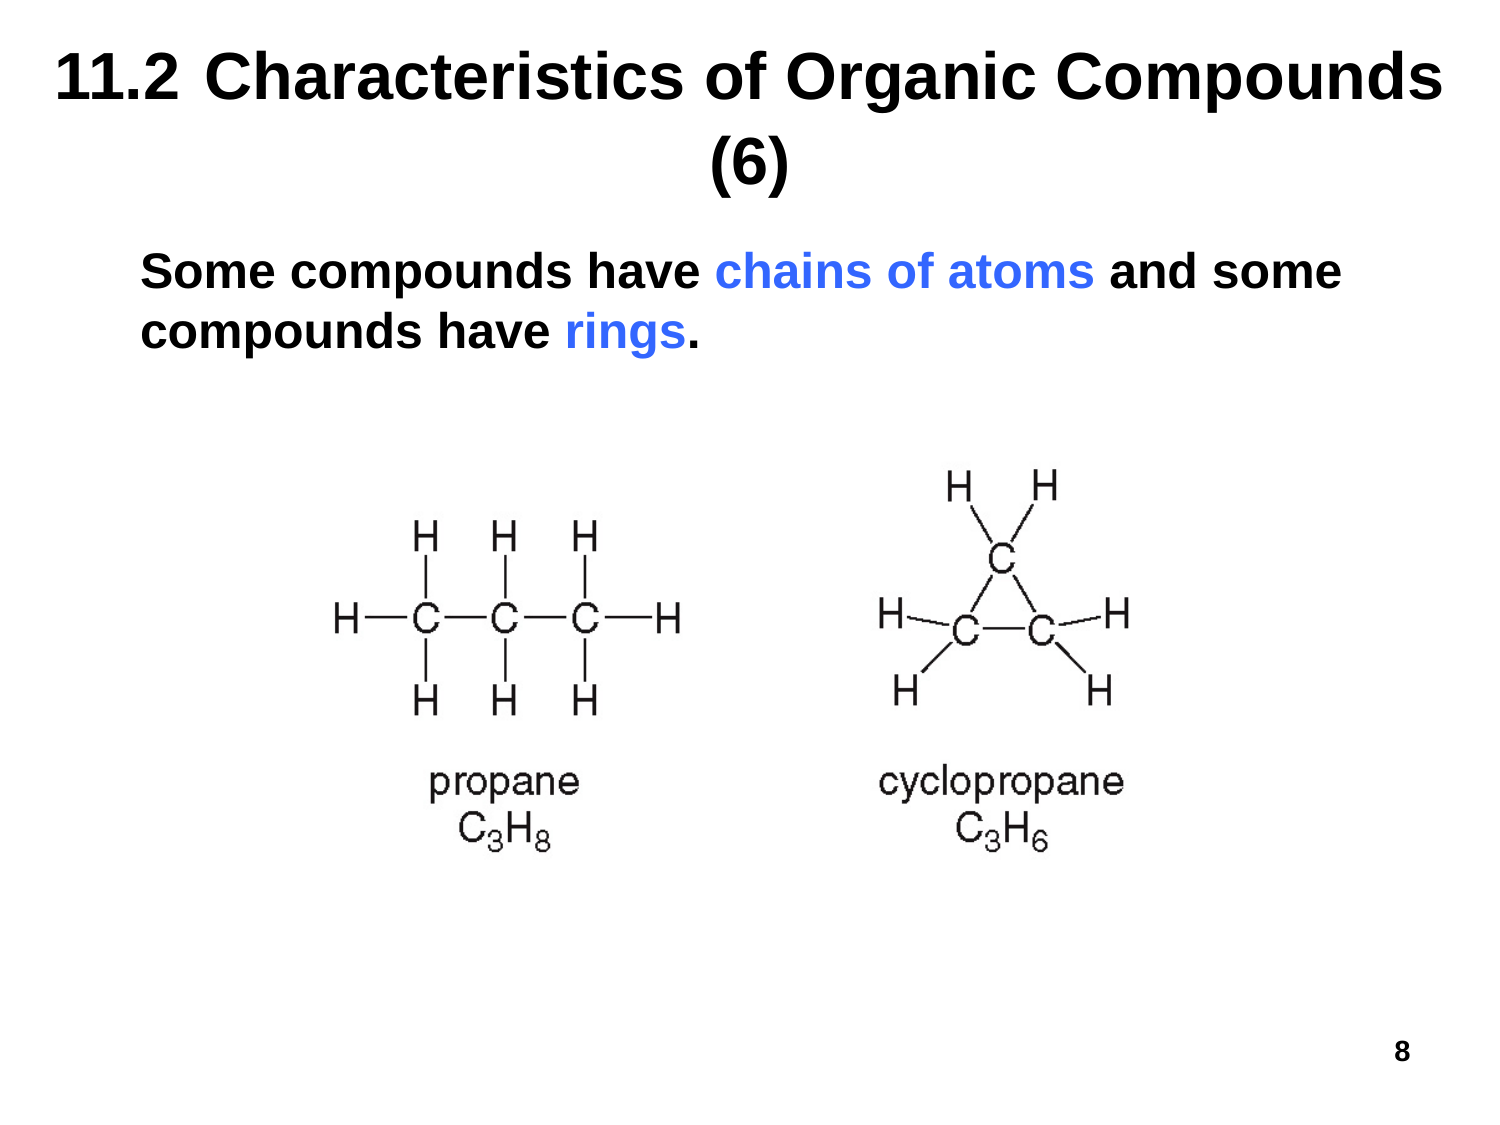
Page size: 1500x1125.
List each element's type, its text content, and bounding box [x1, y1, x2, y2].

title 11.2 Characteristics of Organic Compounds (6) [36, 11, 1464, 195]
list Some compounds have chains of atoms and some compounds have rings. [124, 230, 1448, 374]
picture [324, 432, 1152, 893]
